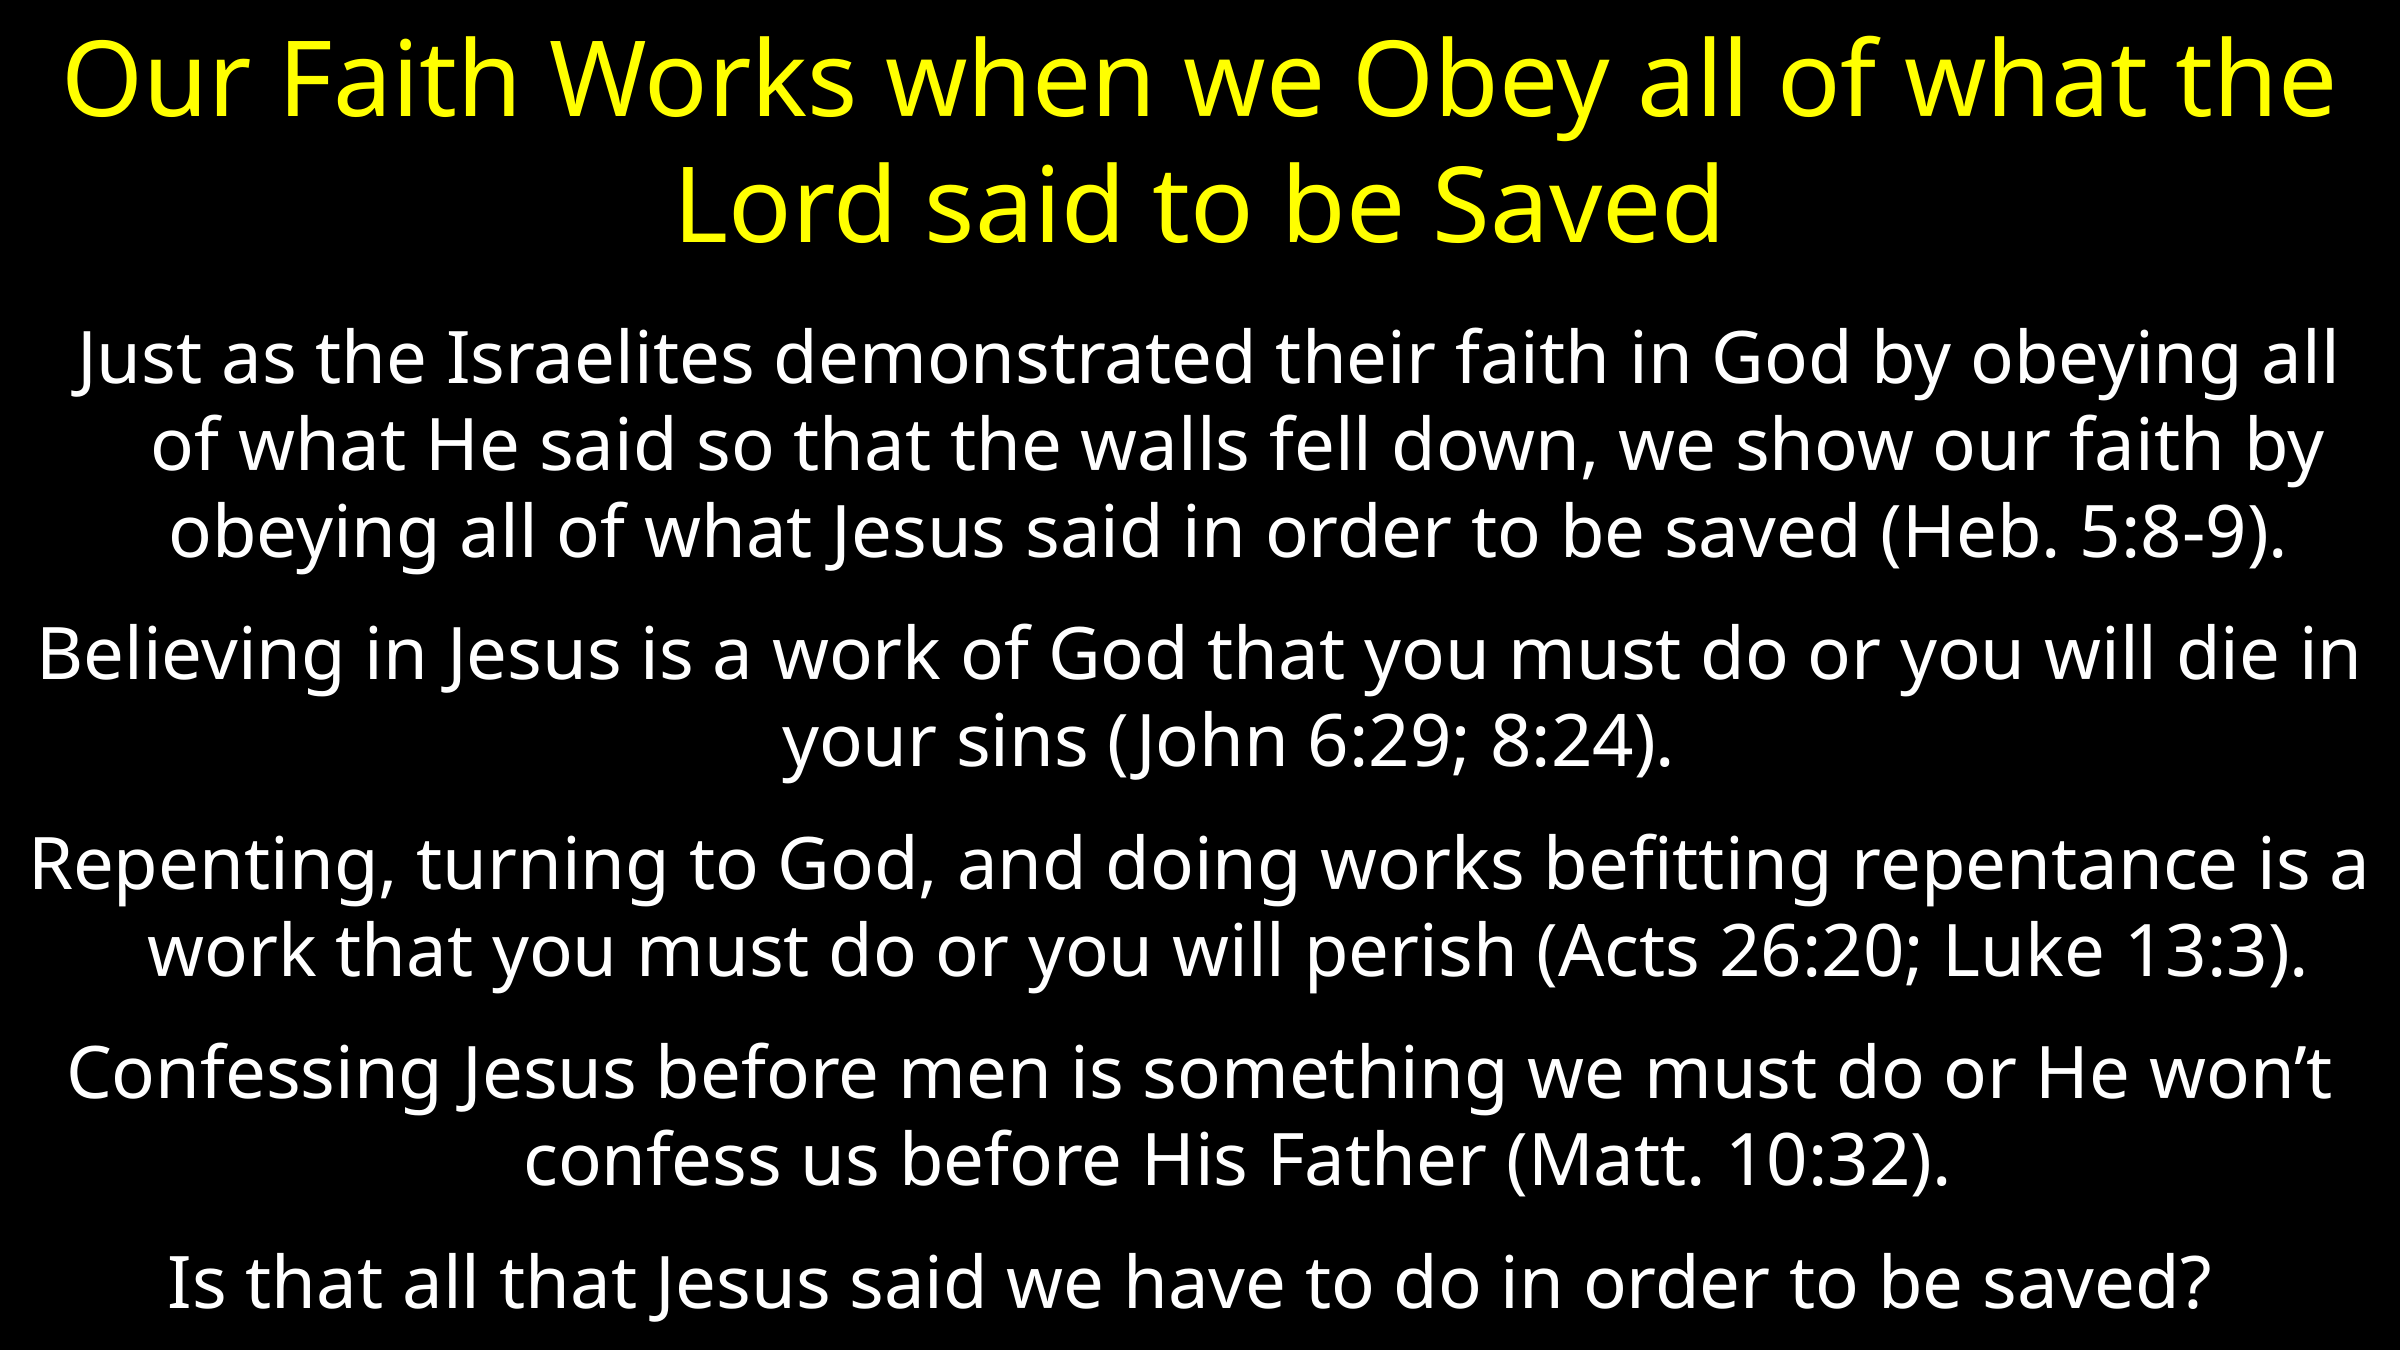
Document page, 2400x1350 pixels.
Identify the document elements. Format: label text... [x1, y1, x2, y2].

list Just as the Israelites demonstrated their faith in God by obeying all of what He said so that the walls fell down, we show our faith by obeying all of what Jesus said in order to be saved (Heb. 5:8-9). Believing in Jesus is a work of God that you must do or you will die in your sins (John 6:29; 8:24). Repenting, turning to God, and doing works befitting repentance is a work that you must do or you will perish (Acts 26:20; Luke 13:3). Confessing Jesus before men is something we must do or He won’t confess us before His Father (Matt. 10:32). Is that all that Jesus said we have to do in order to be saved? [0, 300, 2400, 1350]
title Our Faith Works when we Obey all of what the Lord said to be Saved [0, 0, 2400, 275]
